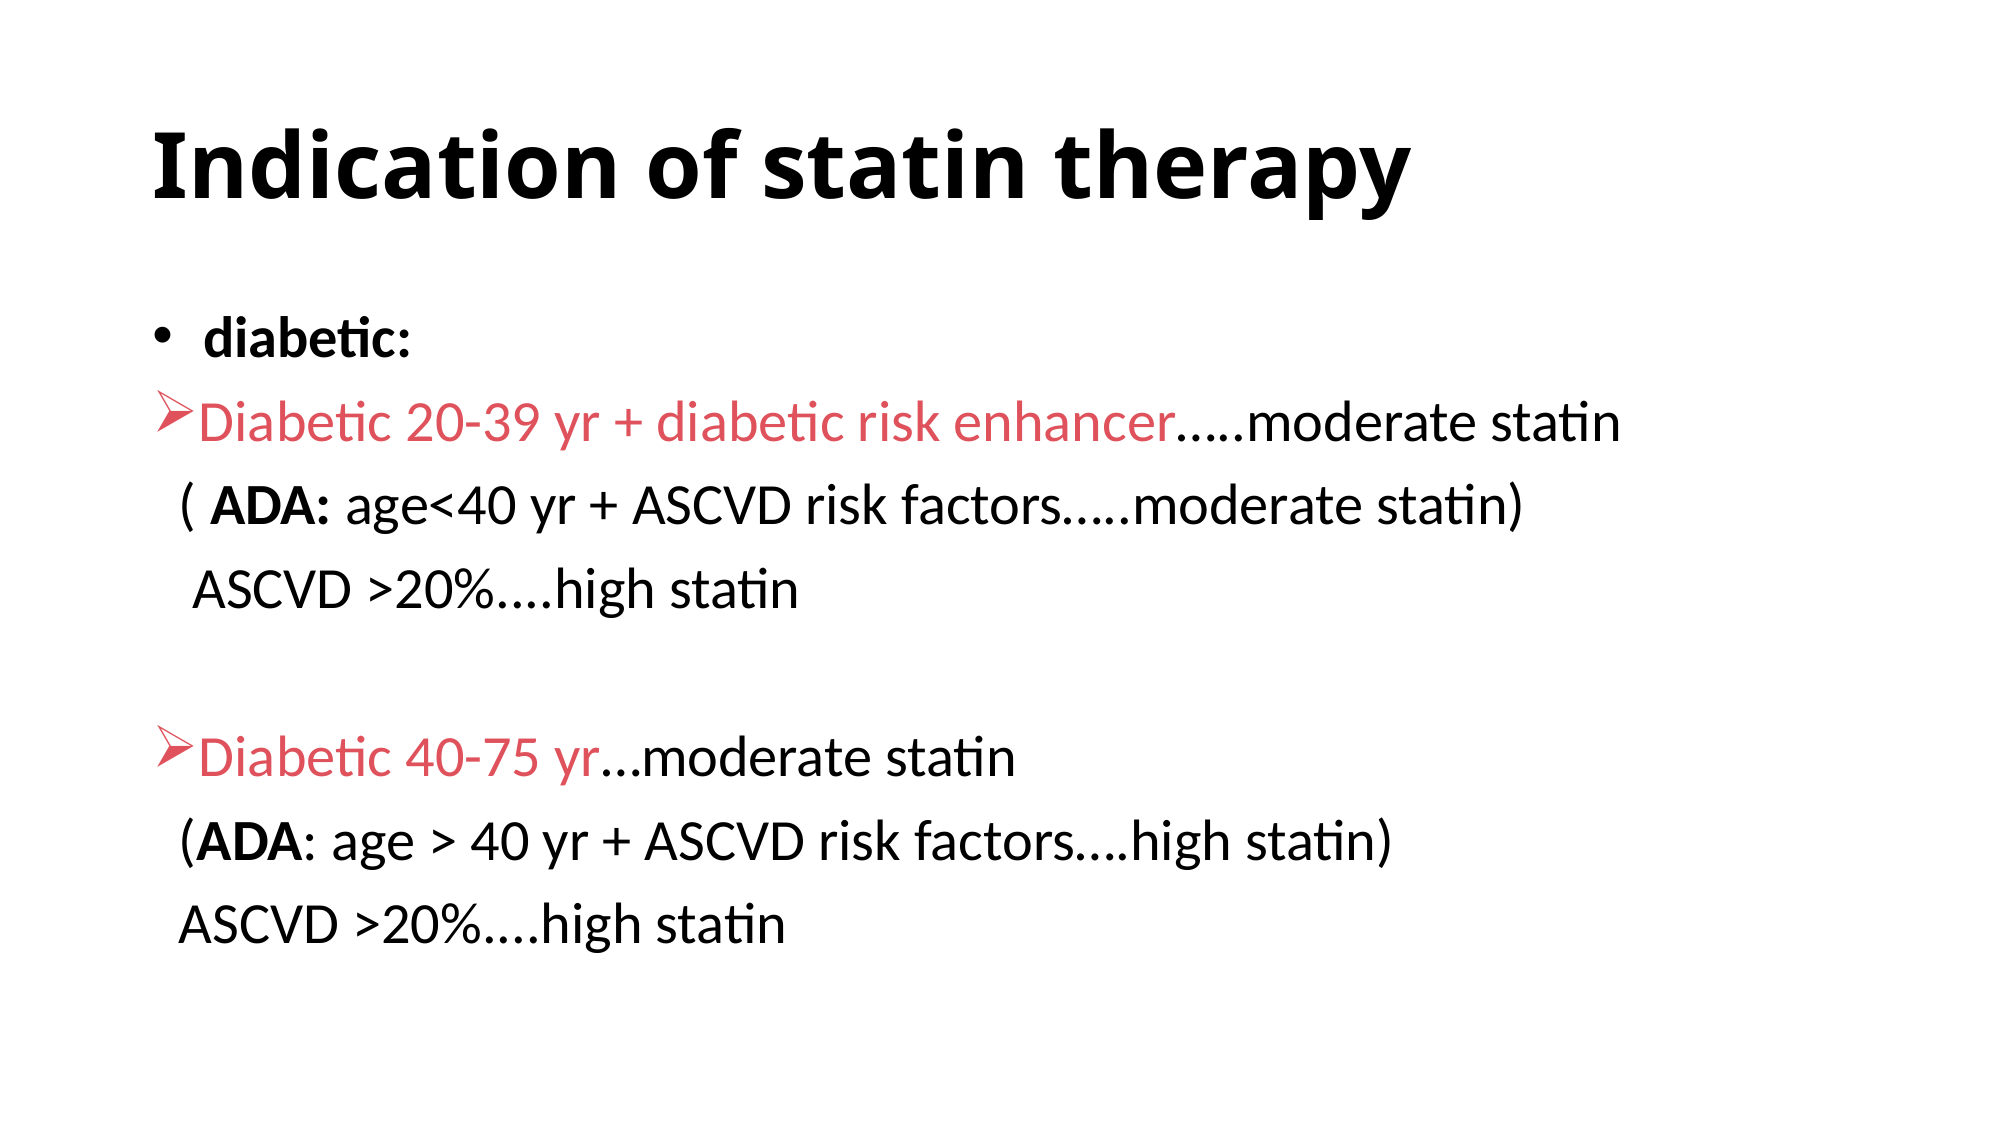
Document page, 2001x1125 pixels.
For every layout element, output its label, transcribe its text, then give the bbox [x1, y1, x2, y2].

title Indication of statin therapy [137, 59, 1863, 278]
list diabetic: Diabetic 20-39 yr + diabetic risk enhancer…..moderate statin ( ADA: age<40 yr + ASCVD risk factors…..moderate statin) ASCVD >20%....high statin Diabetic 40-75 yr…moderate statin (ADA: age > 40 yr + ASCVD risk factors….high statin) ASCVD >20%....high statin [137, 299, 1863, 1014]
